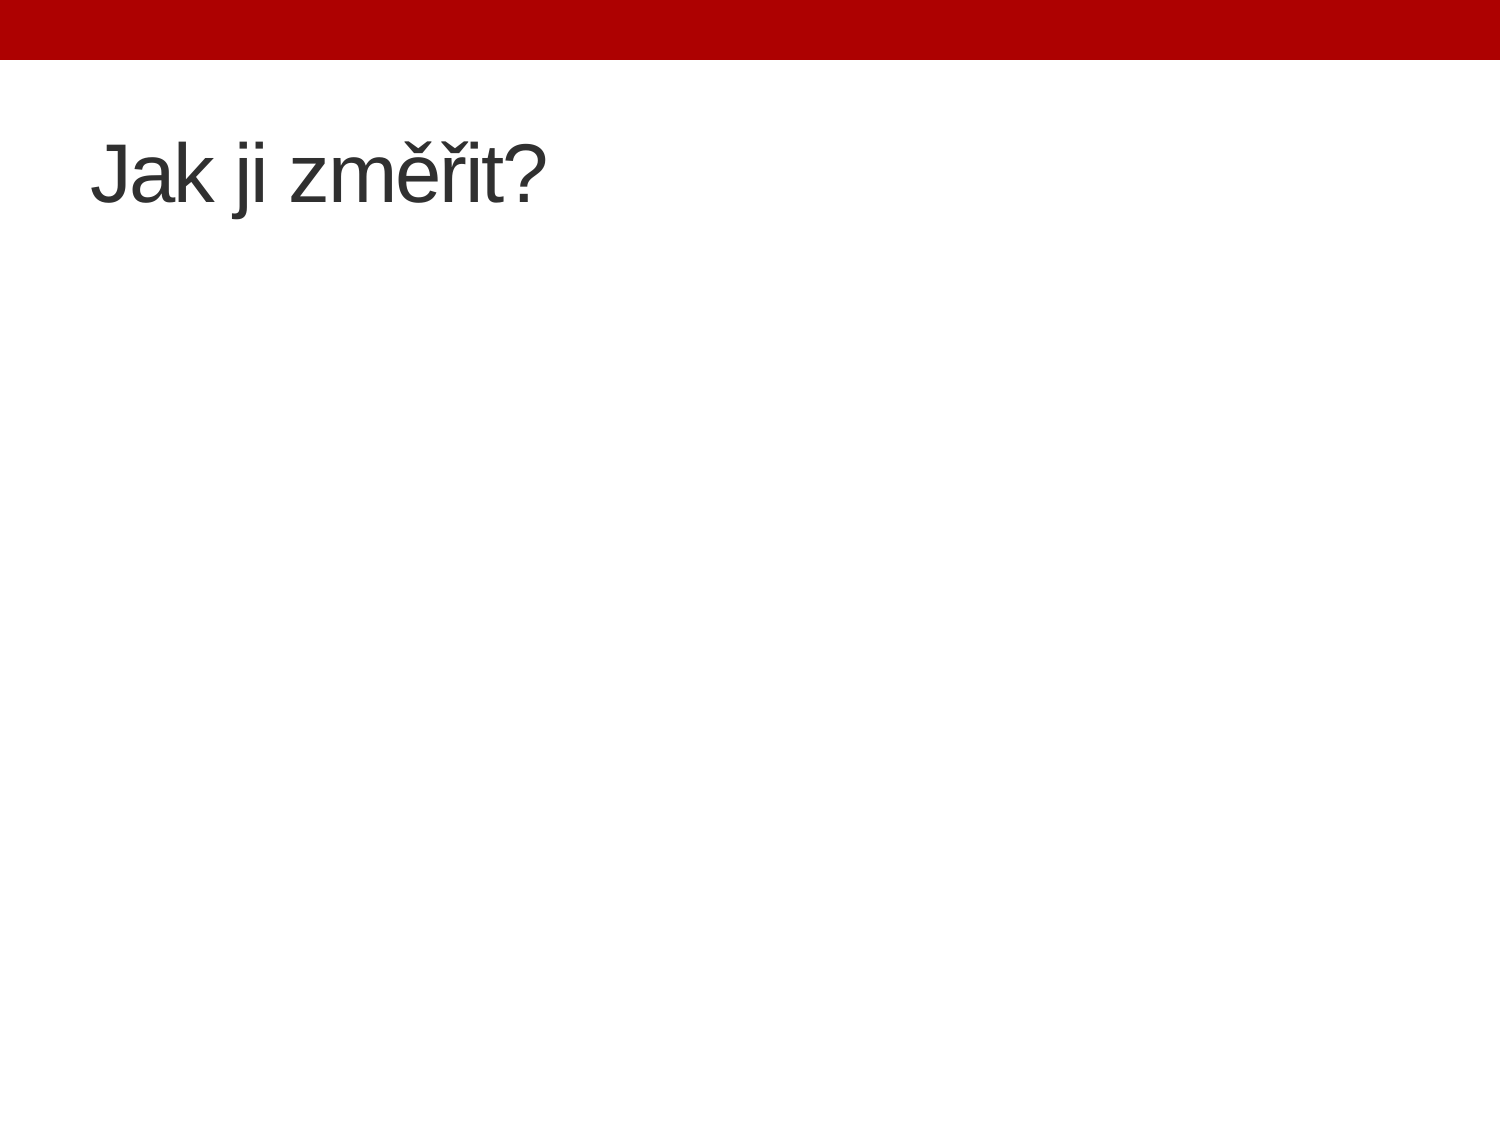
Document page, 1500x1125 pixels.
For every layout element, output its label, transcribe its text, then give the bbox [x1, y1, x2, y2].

title Jak ji změřit? [75, 87, 1425, 250]
